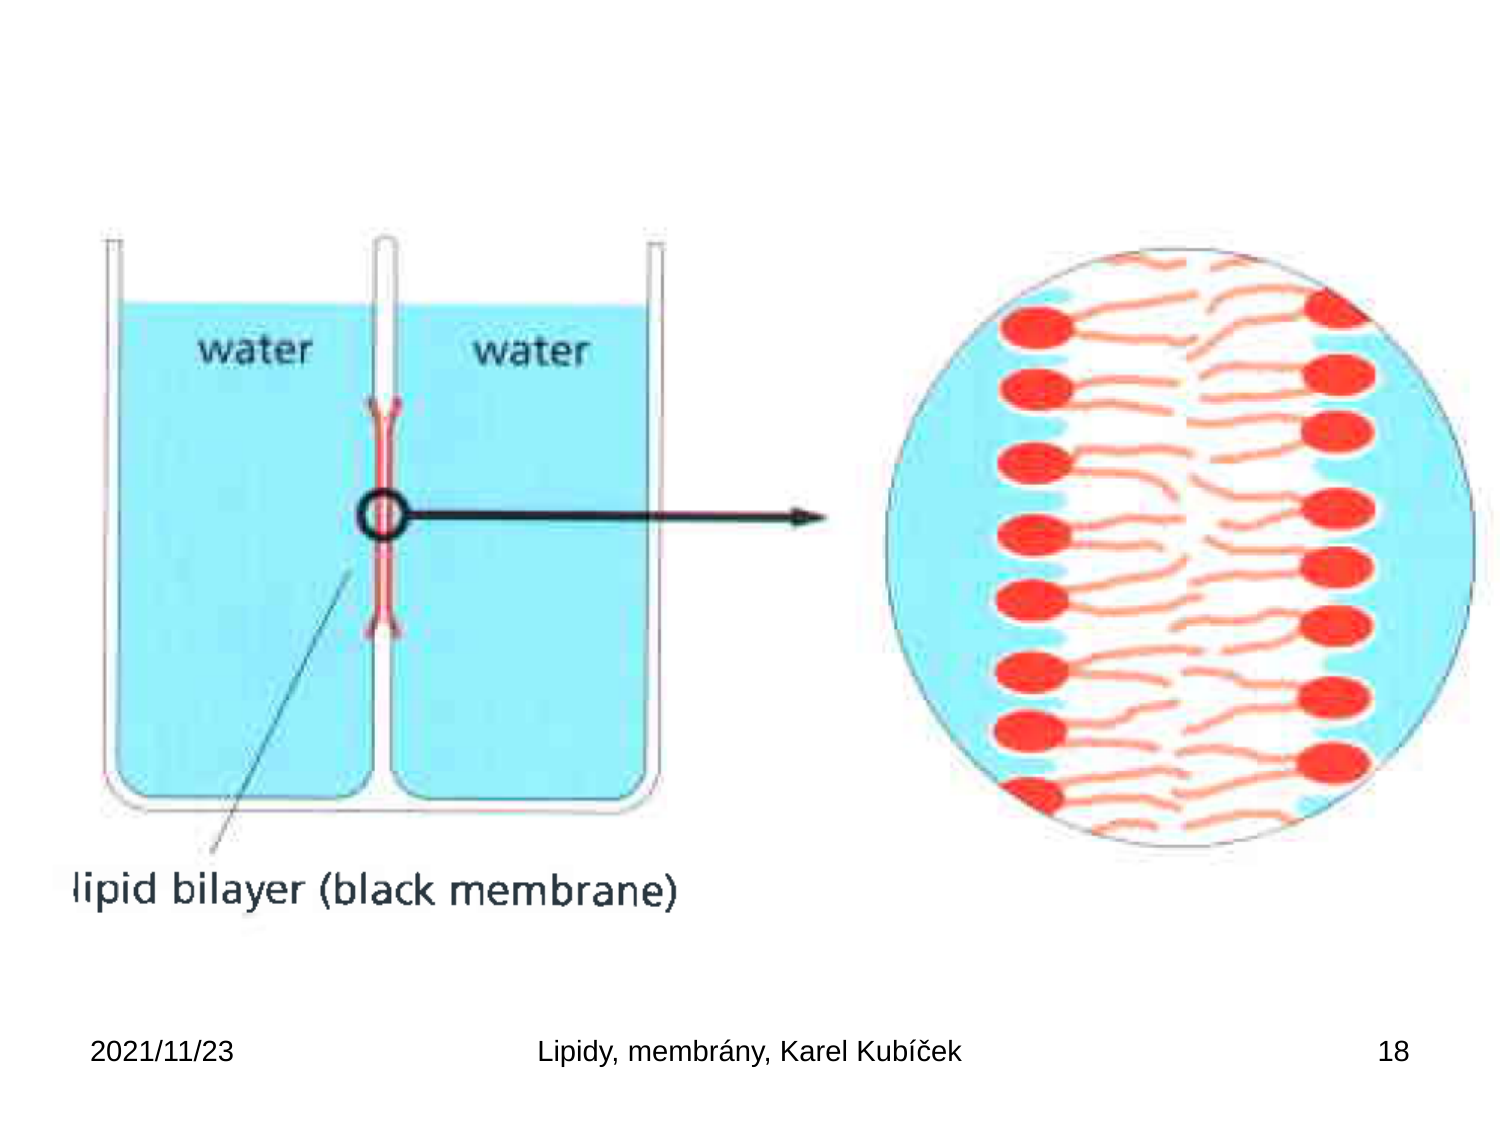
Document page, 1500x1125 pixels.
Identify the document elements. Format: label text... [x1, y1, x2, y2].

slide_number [75, 1024, 425, 1103]
slide_number 18 [1074, 1024, 1425, 1103]
footer Lipidy, membrány, Karel Kubíček [512, 1024, 988, 1103]
picture [0, 181, 1500, 944]
